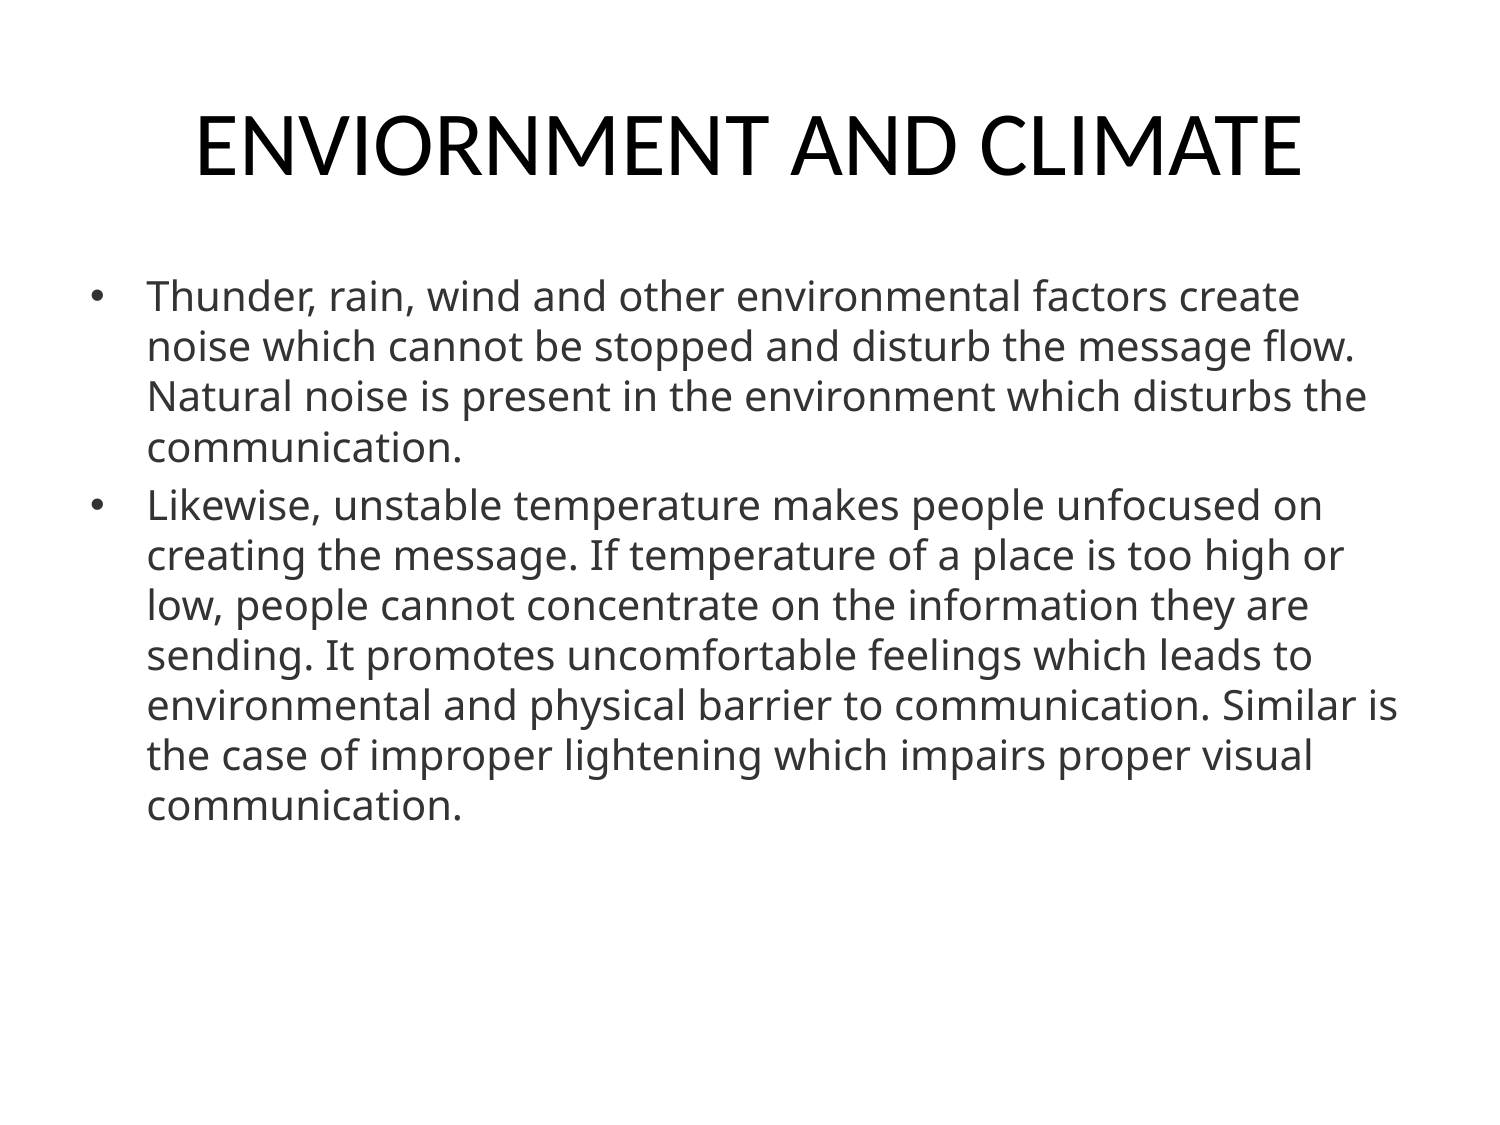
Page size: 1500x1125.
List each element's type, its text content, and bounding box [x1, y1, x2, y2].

list Thunder, rain, wind and other environmental factors create noise which cannot be stopped and disturb the message flow. Natural noise is present in the environment which disturbs the communication. Likewise, unstable temperature makes people unfocused on creating the message. If temperature of a place is too high or low, people cannot concentrate on the information they are sending. It promotes uncomfortable feelings which leads to environmental and physical barrier to communication. Similar is the case of improper lightening which impairs proper visual communication. [75, 262, 1425, 1005]
title ENVIORNMENT AND CLIMATE [75, 45, 1425, 233]
